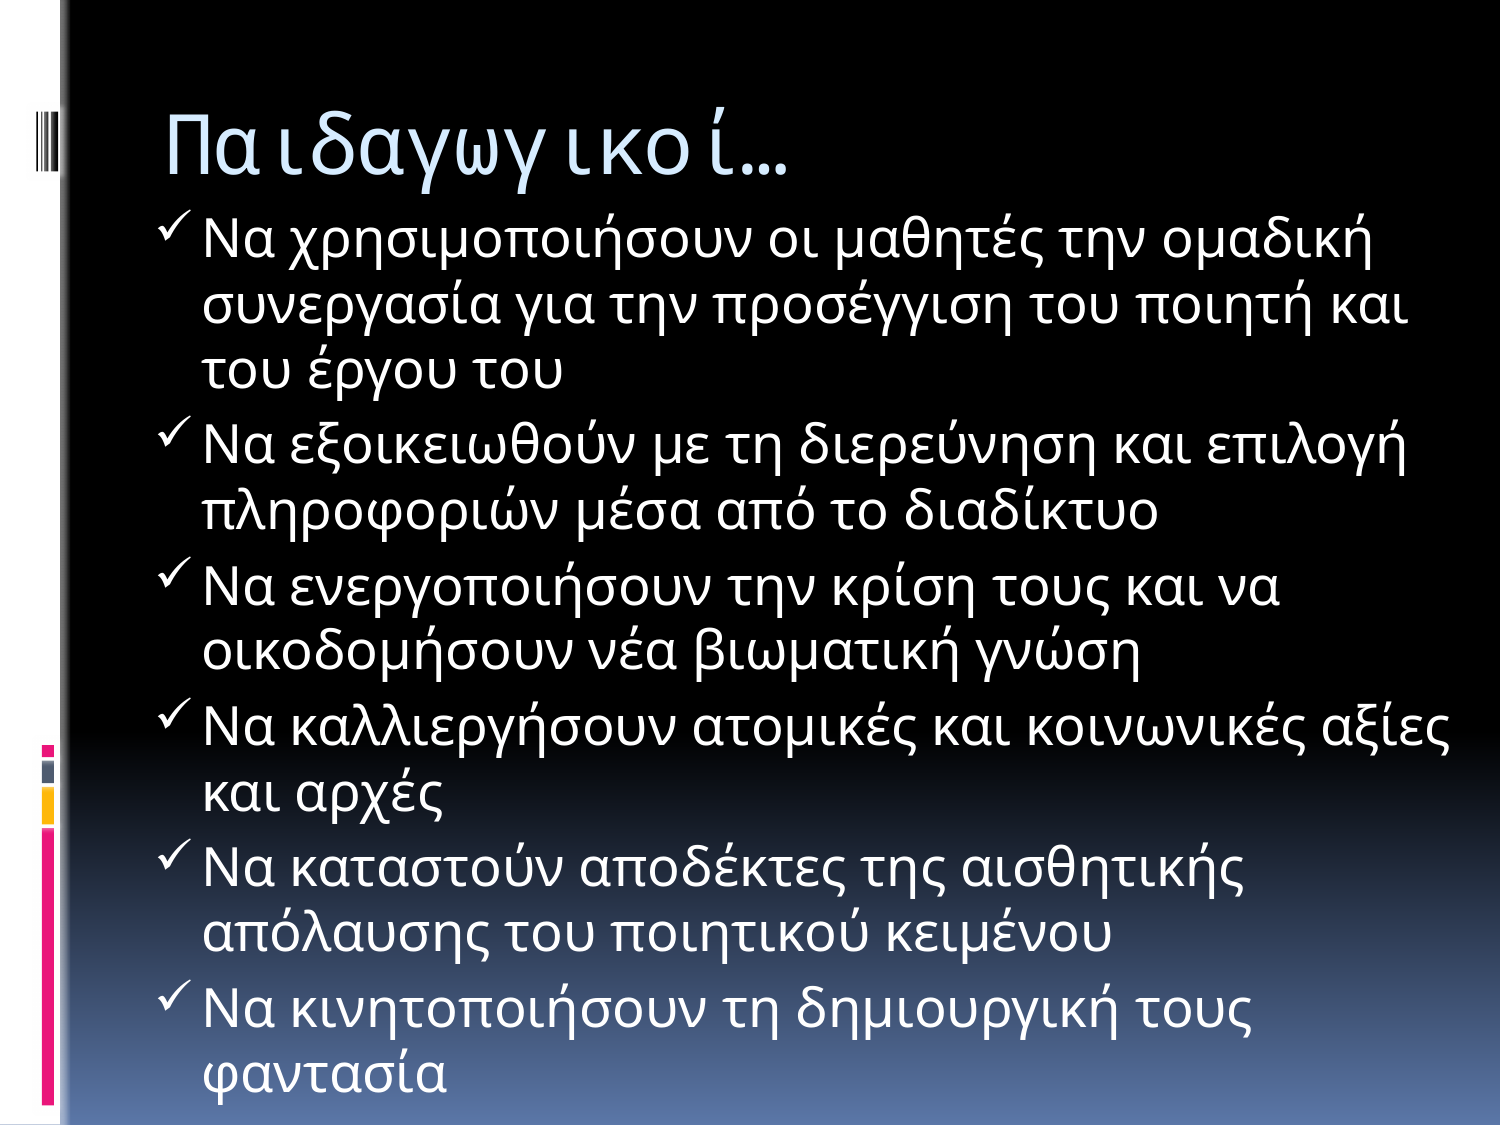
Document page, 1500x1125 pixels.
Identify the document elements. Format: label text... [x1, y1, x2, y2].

title Παιδαγωγικοί… [150, 83, 1425, 196]
list Να χρησιμοποιήσουν οι μαθητές την ομαδική συνεργασία για την προσέγγιση του ποιητή και του έργου του Να εξοικειωθούν με τη διερεύνηση και επιλογή πληροφοριών μέσα από το διαδίκτυο Να ενεργοποιήσουν την κρίση τους και να οικοδομήσουν νέα βιωματική γνώση Να καλλιεργήσουν ατομικές και κοινωνικές αξίες και αρχές Να καταστούν αποδέκτες της αισθητικής απόλαυσης του ποιητικού κειμένου Να κινητοποιήσουν τη δημιουργική τους φαντασία [64, 196, 1500, 1125]
